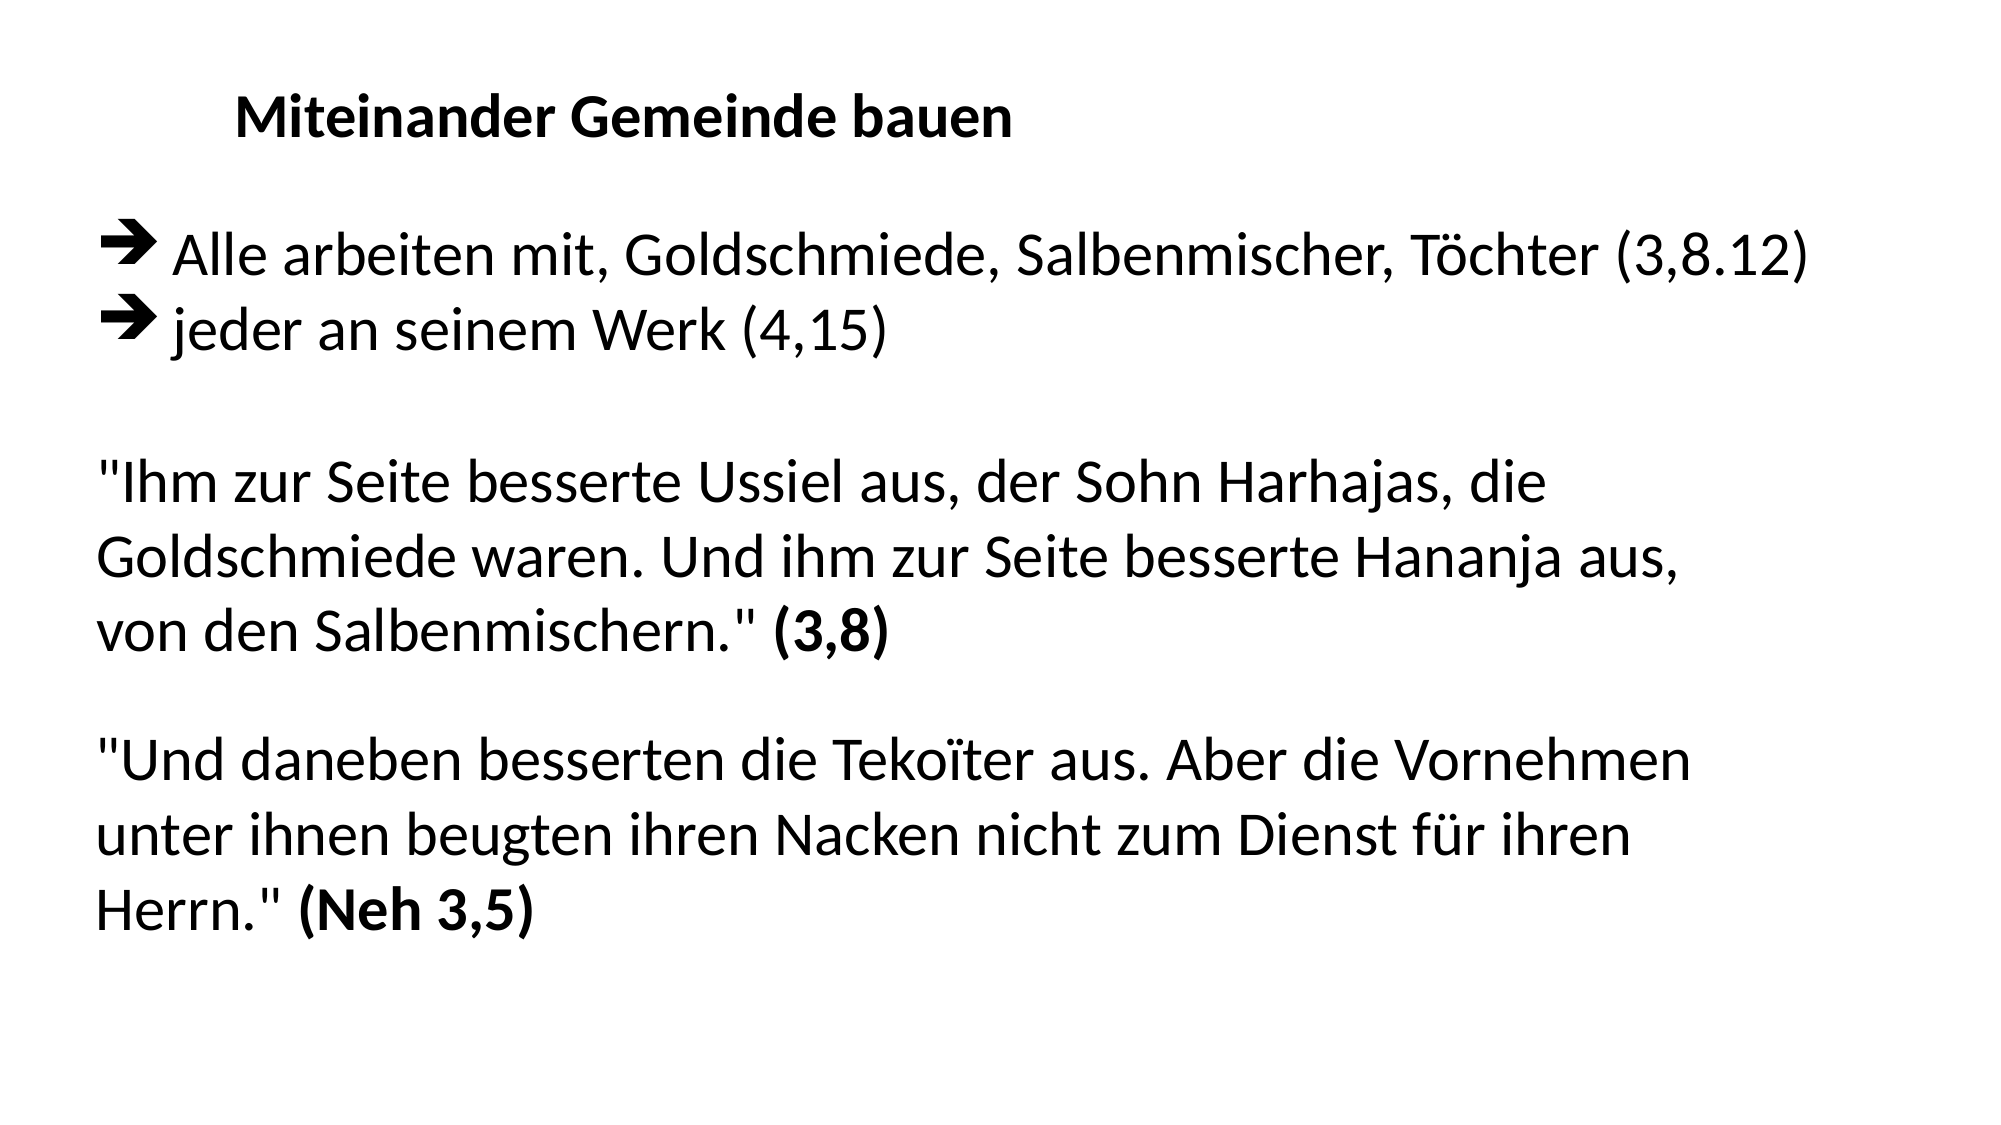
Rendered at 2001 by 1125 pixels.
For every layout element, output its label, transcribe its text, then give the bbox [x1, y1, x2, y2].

text_box "Ihm zur Seite besserte Ussiel aus, der Sohn Harhajas, die Goldschmiede waren. Und ihm zur Seite besserte Hananja aus, von den Salbenmischern." (3,8) [81, 432, 1796, 672]
text_box Alle arbeiten mit, Goldschmiede, Salbenmischer, Töchter (3,8.12) jeder an seinem Werk (4,15) [81, 205, 1864, 370]
text_box "Und daneben besserten die Tekoïter aus. Aber die Vornehmen unter ihnen beugten ihren Nacken nicht zum Dienst für ihren Herrn." (Neh 3,5) [81, 710, 1846, 951]
text_box Miteinander Gemeinde bauen [219, 62, 1284, 158]
